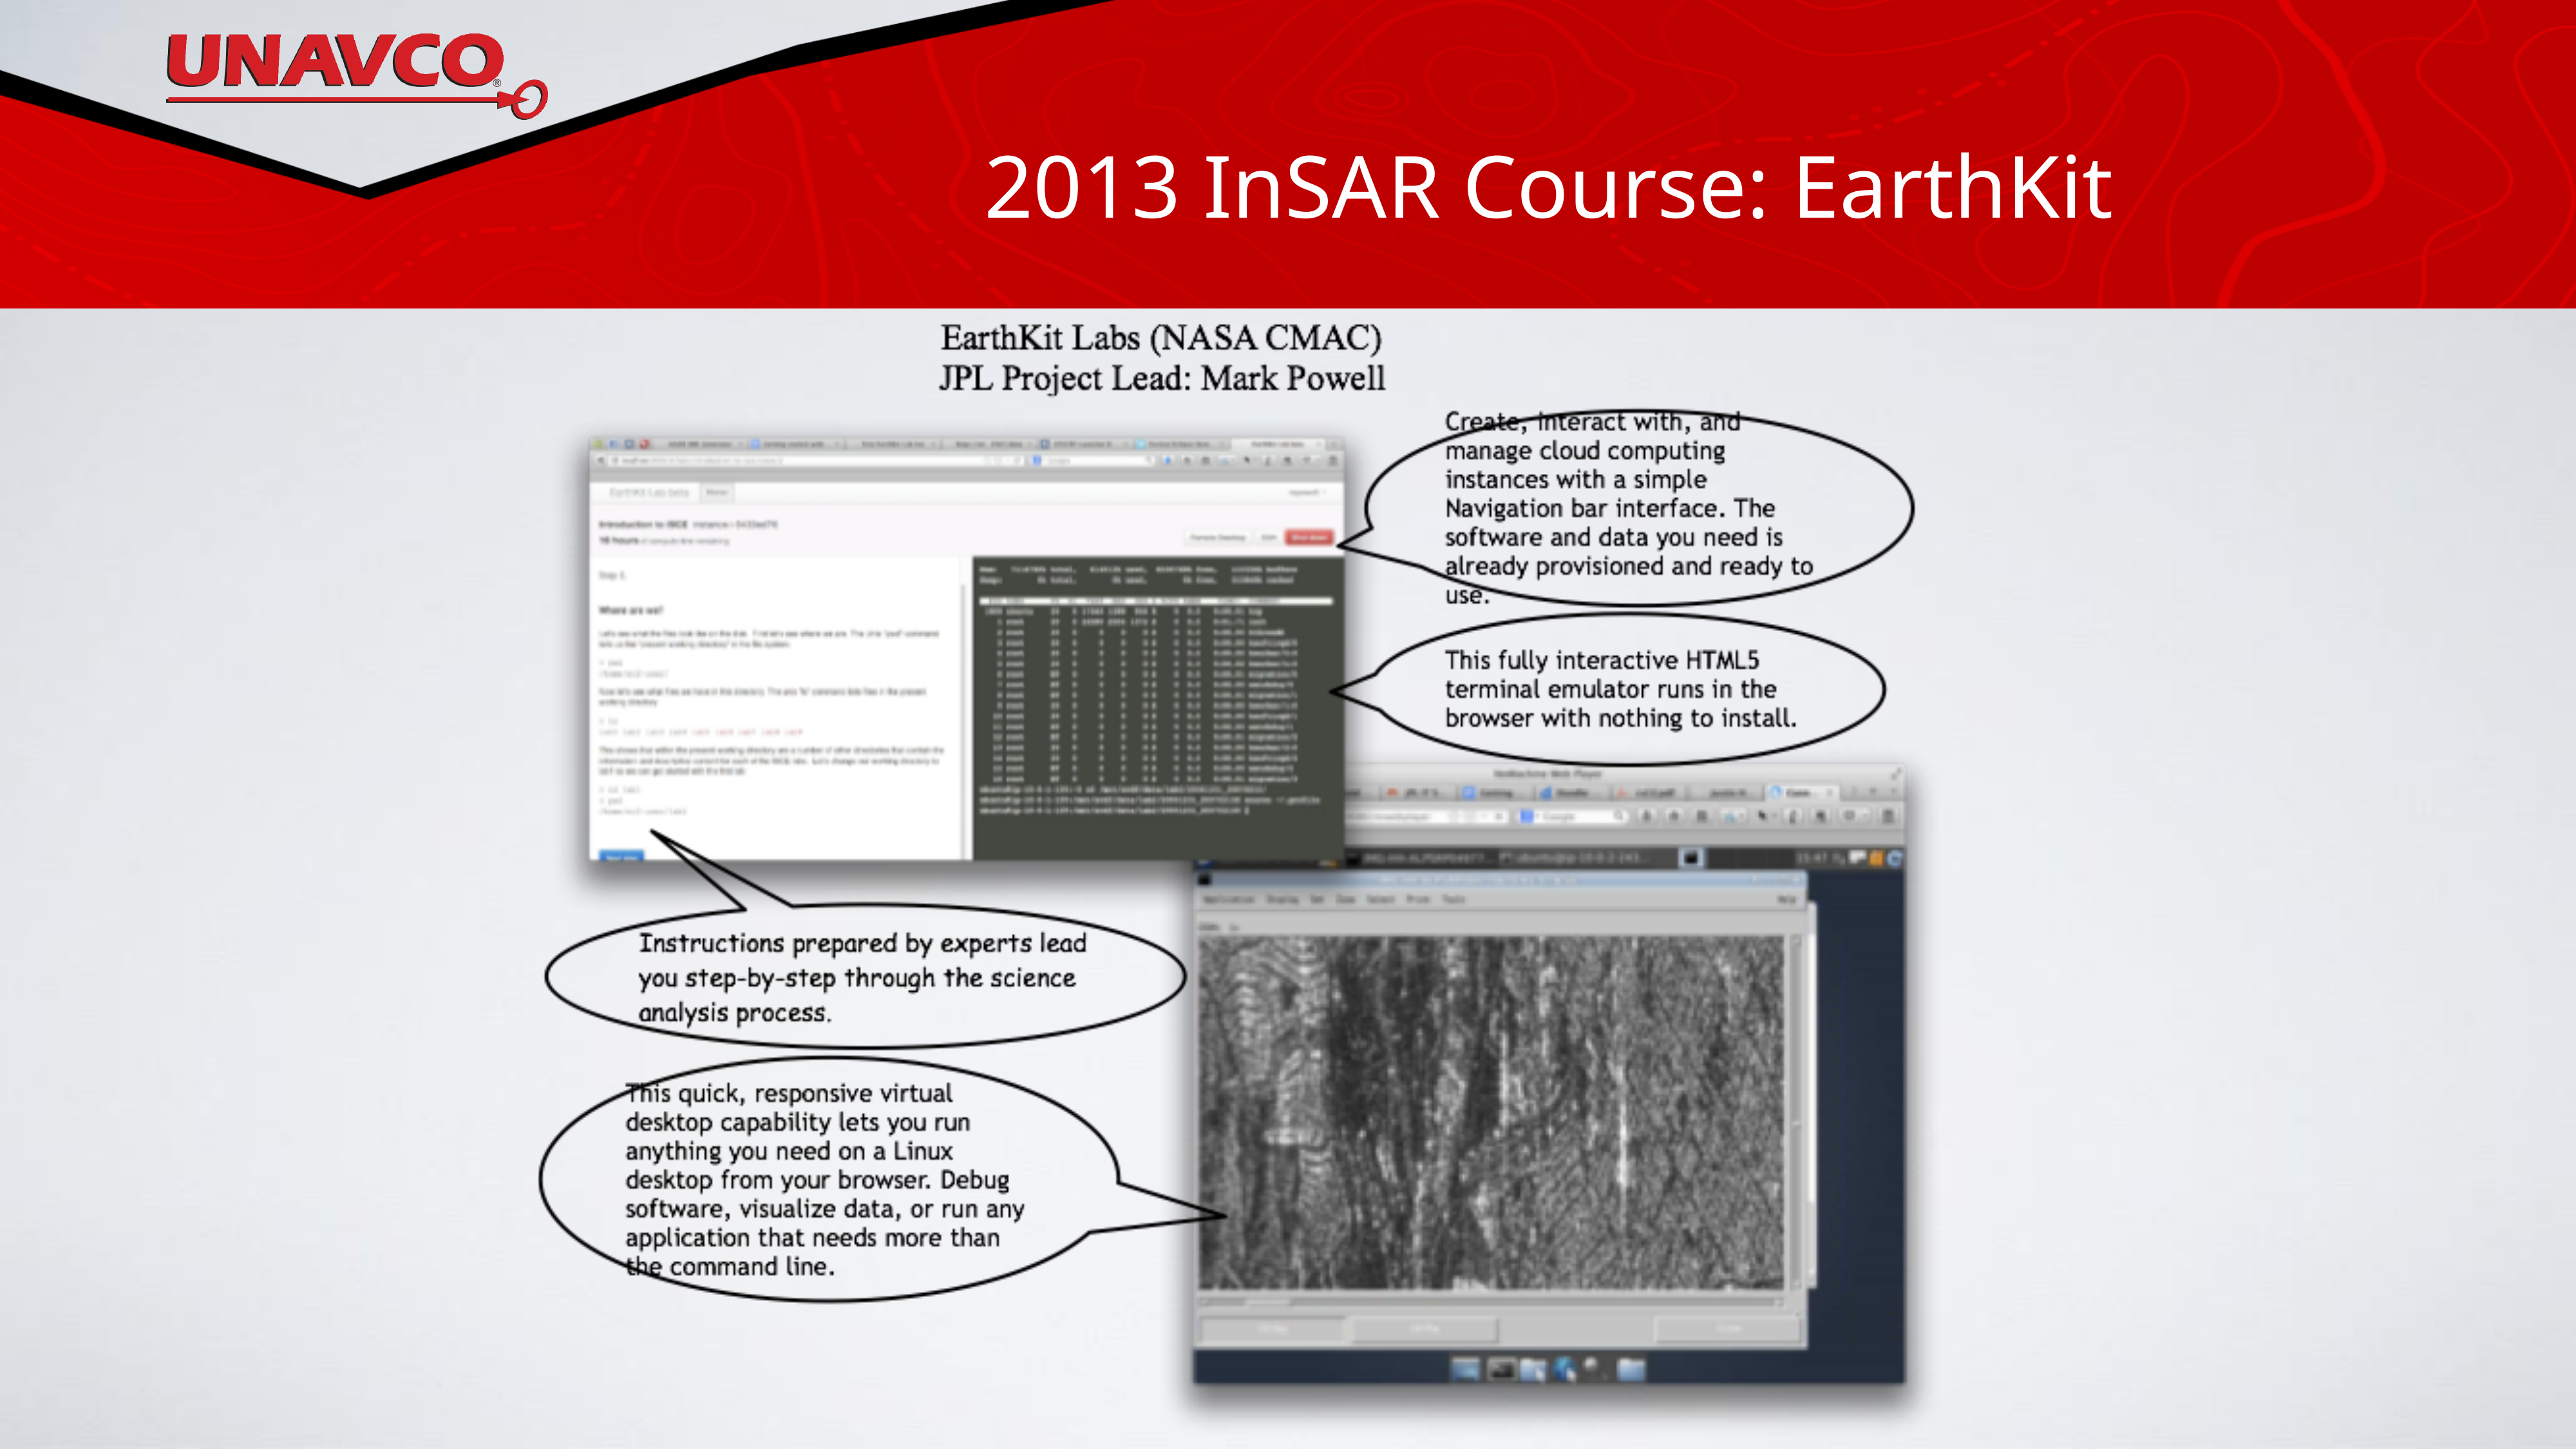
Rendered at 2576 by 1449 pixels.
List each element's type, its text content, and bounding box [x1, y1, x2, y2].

picture [0, 0, 2576, 1449]
title 2013 InSAR Course: EarthKit [898, 122, 2199, 289]
